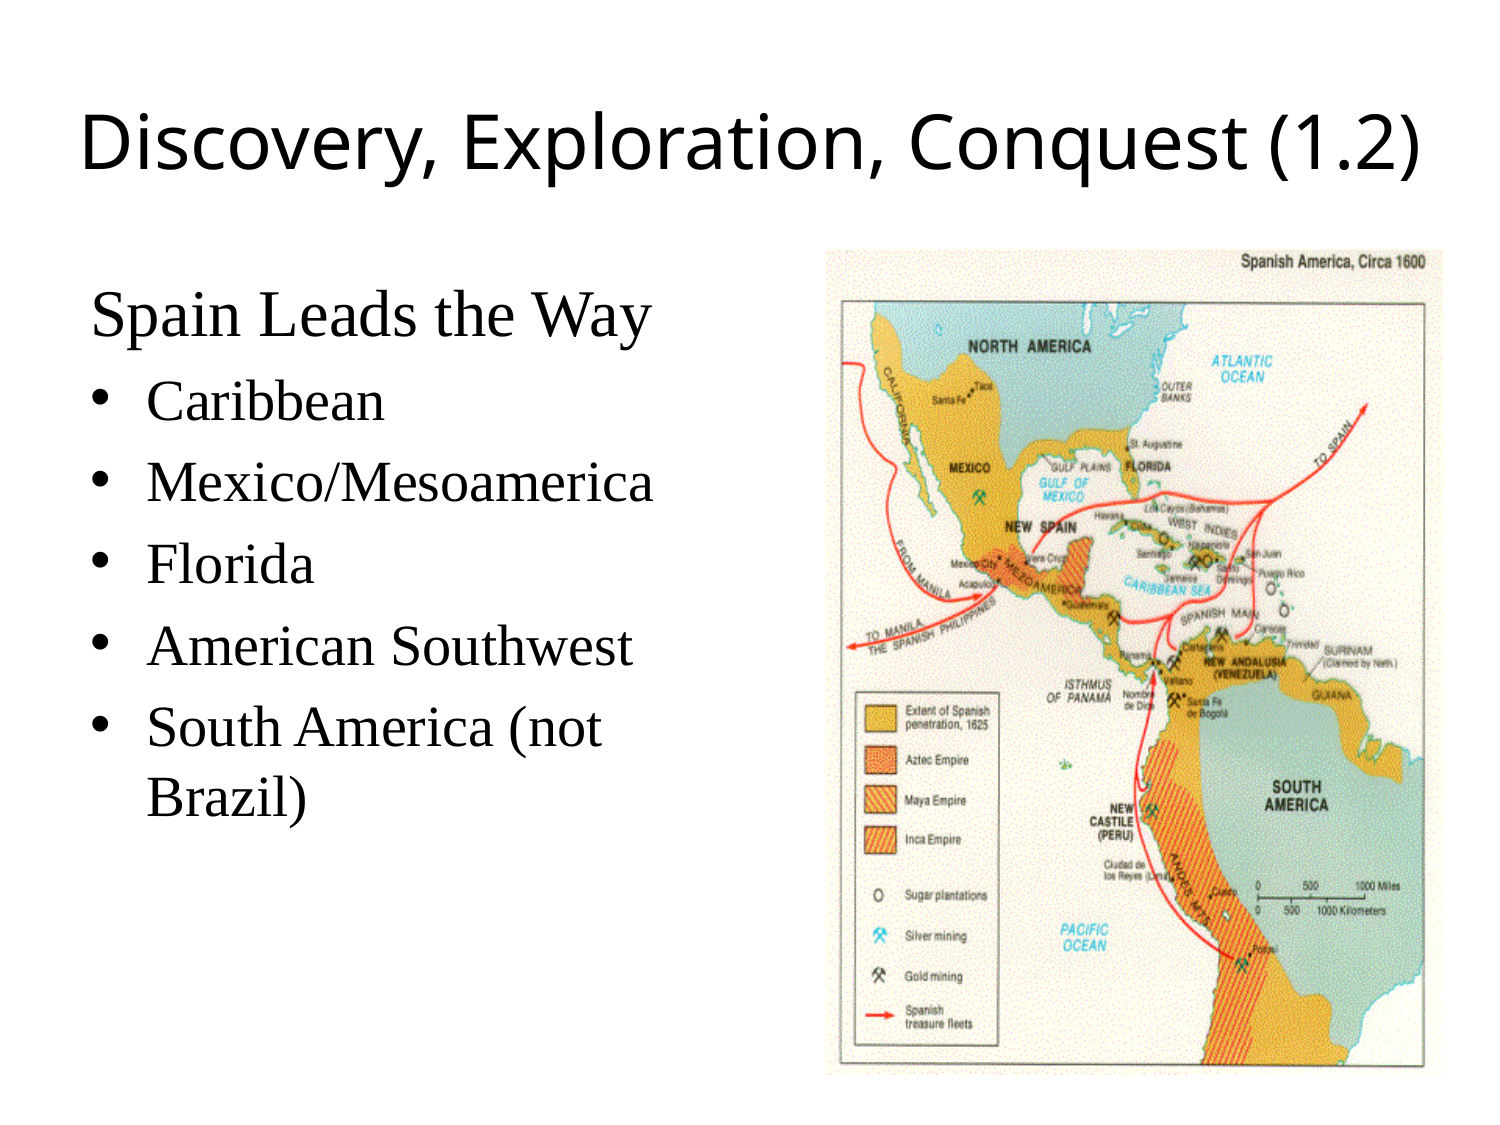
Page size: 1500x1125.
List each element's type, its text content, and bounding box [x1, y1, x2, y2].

title Discovery, Exploration, Conquest (1.2) [50, 45, 1450, 233]
picture [824, 249, 1444, 1076]
list Spain Leads the Way Caribbean Mexico/Mesoamerica Florida American Southwest South America (not Brazil) [75, 262, 819, 1005]
